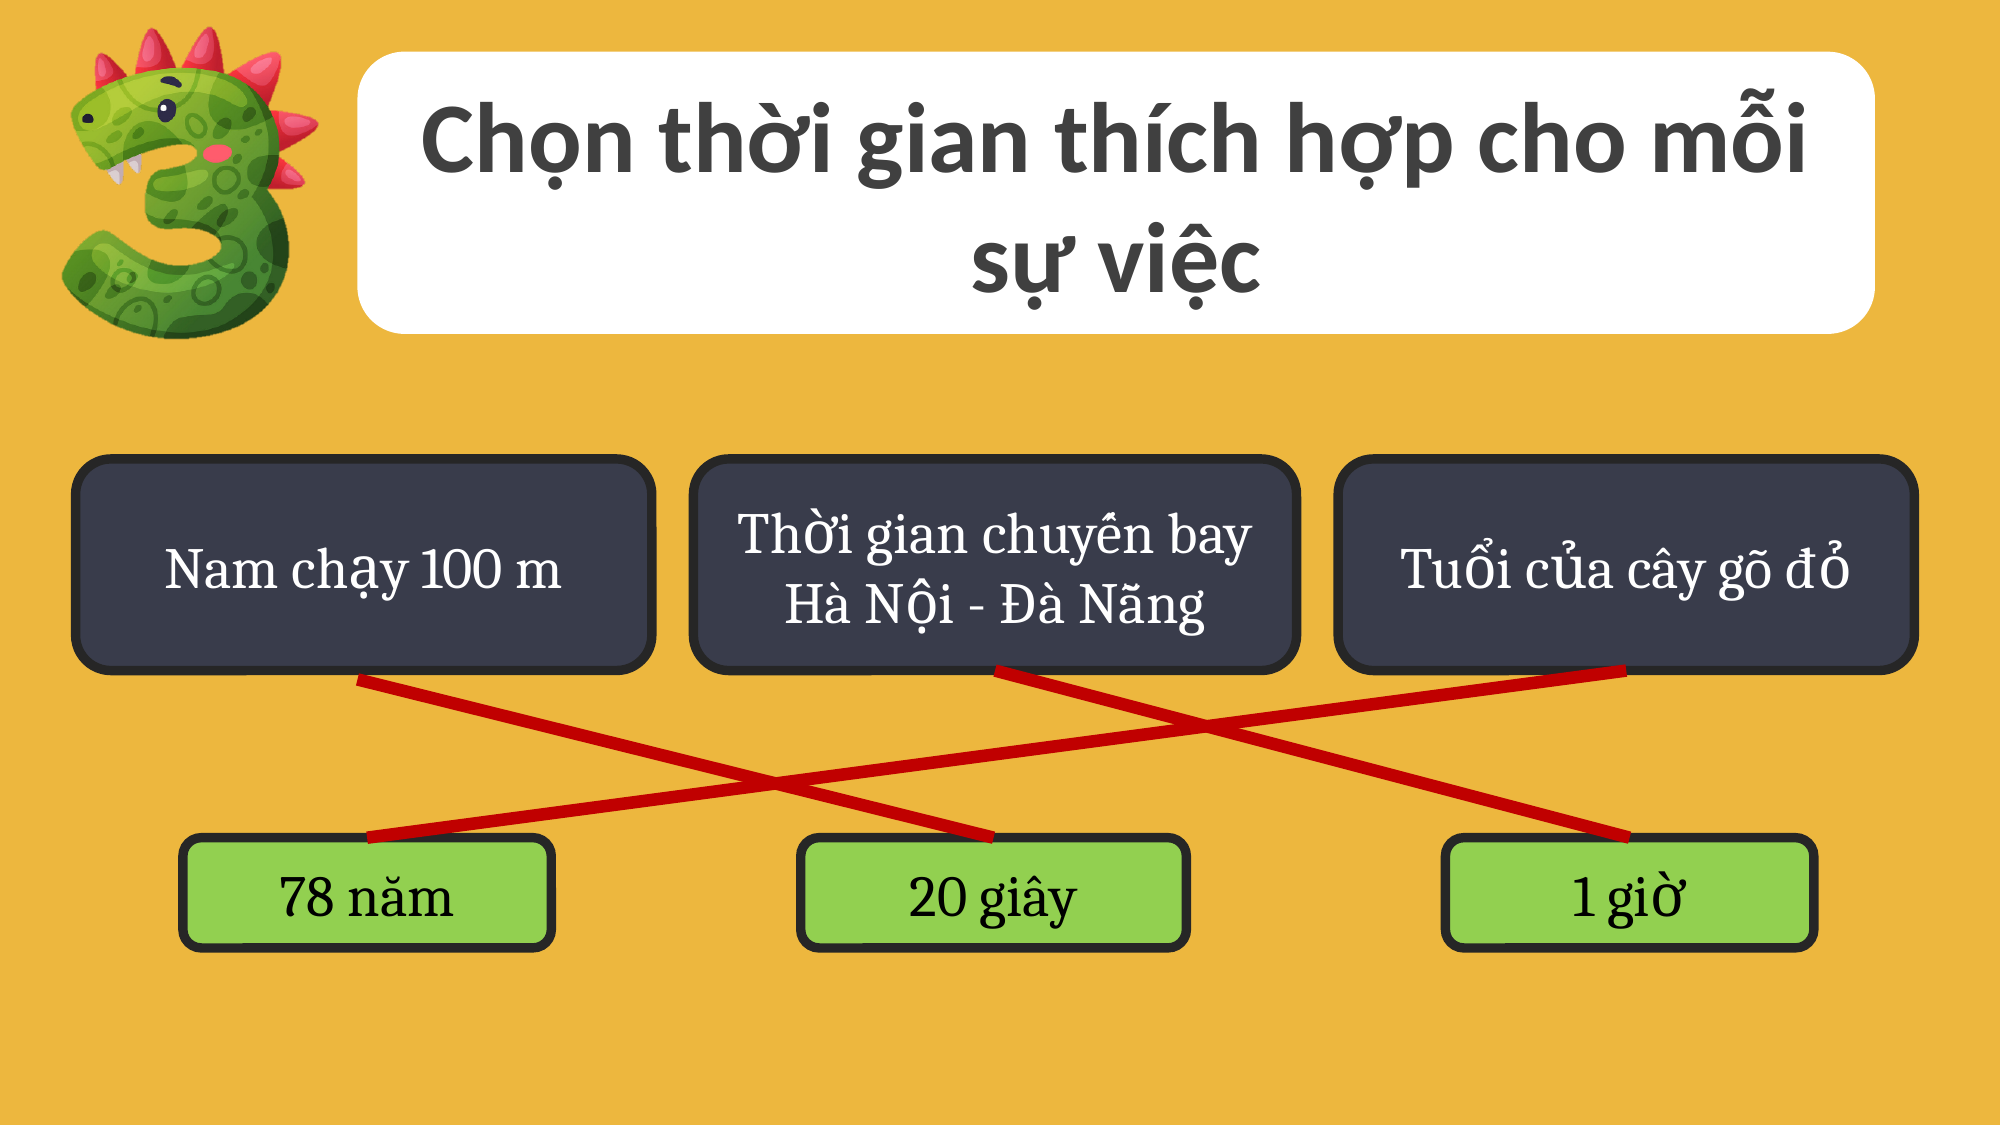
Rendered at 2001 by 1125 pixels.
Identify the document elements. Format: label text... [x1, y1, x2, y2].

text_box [367, 670, 1627, 838]
text_box Thời gian chuyến bay Hà Nội - Đà Nẵng [692, 457, 1298, 670]
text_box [357, 679, 367, 838]
text_box 20 giây [799, 838, 1188, 949]
text_box 78 năm [181, 836, 553, 949]
text_box Nam chạy 100 m [74, 457, 653, 672]
picture [27, 0, 340, 356]
text_box 1 giờ [1444, 836, 1815, 949]
text_box Tuổi của cây gõ đỏ [1337, 457, 1916, 672]
text_box Chọn thời gian thích hợp cho mỗi sự việc [357, 51, 1875, 334]
